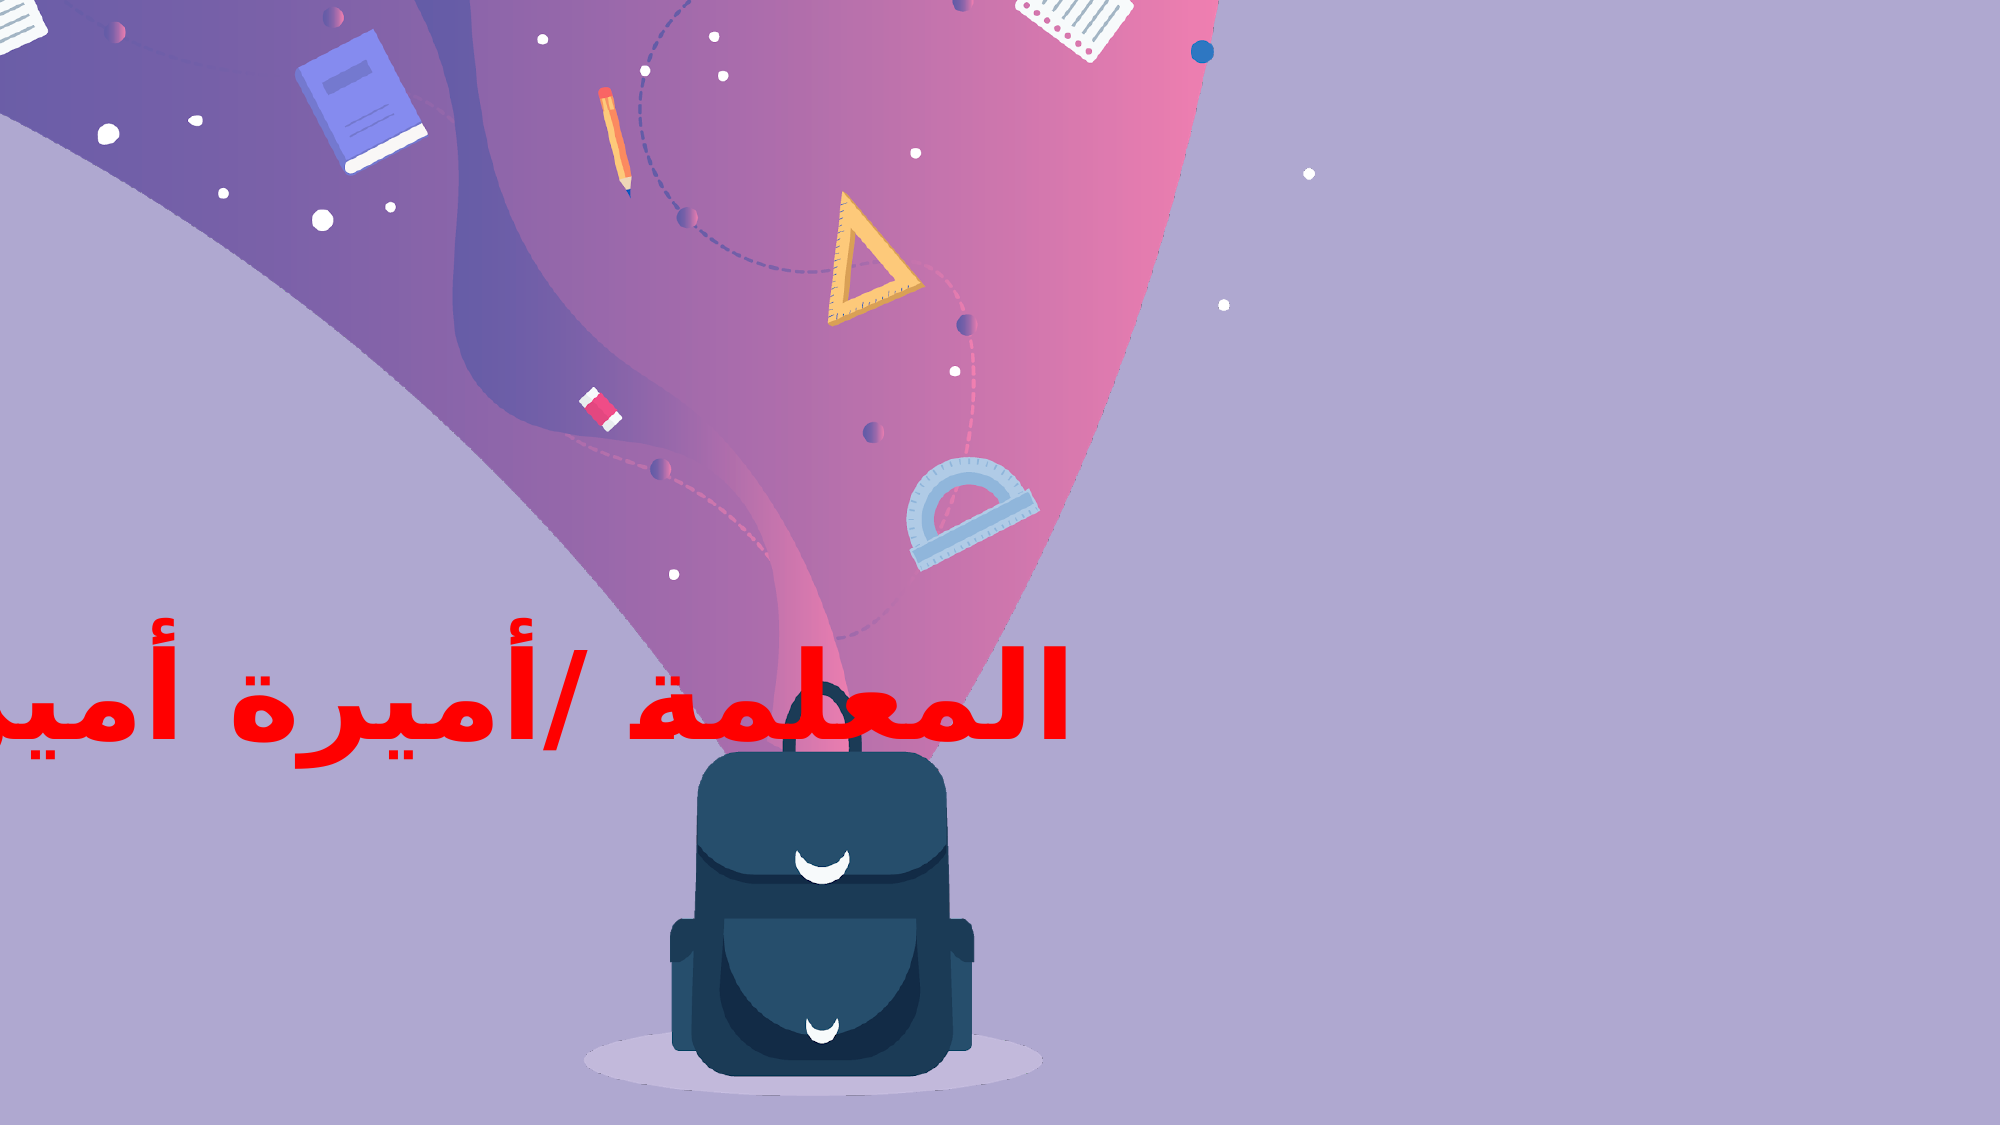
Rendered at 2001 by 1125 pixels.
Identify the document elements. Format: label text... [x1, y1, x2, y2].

title المعلمة /أميرة أمين [0, 597, 1140, 1125]
picture [0, 0, 1647, 1125]
